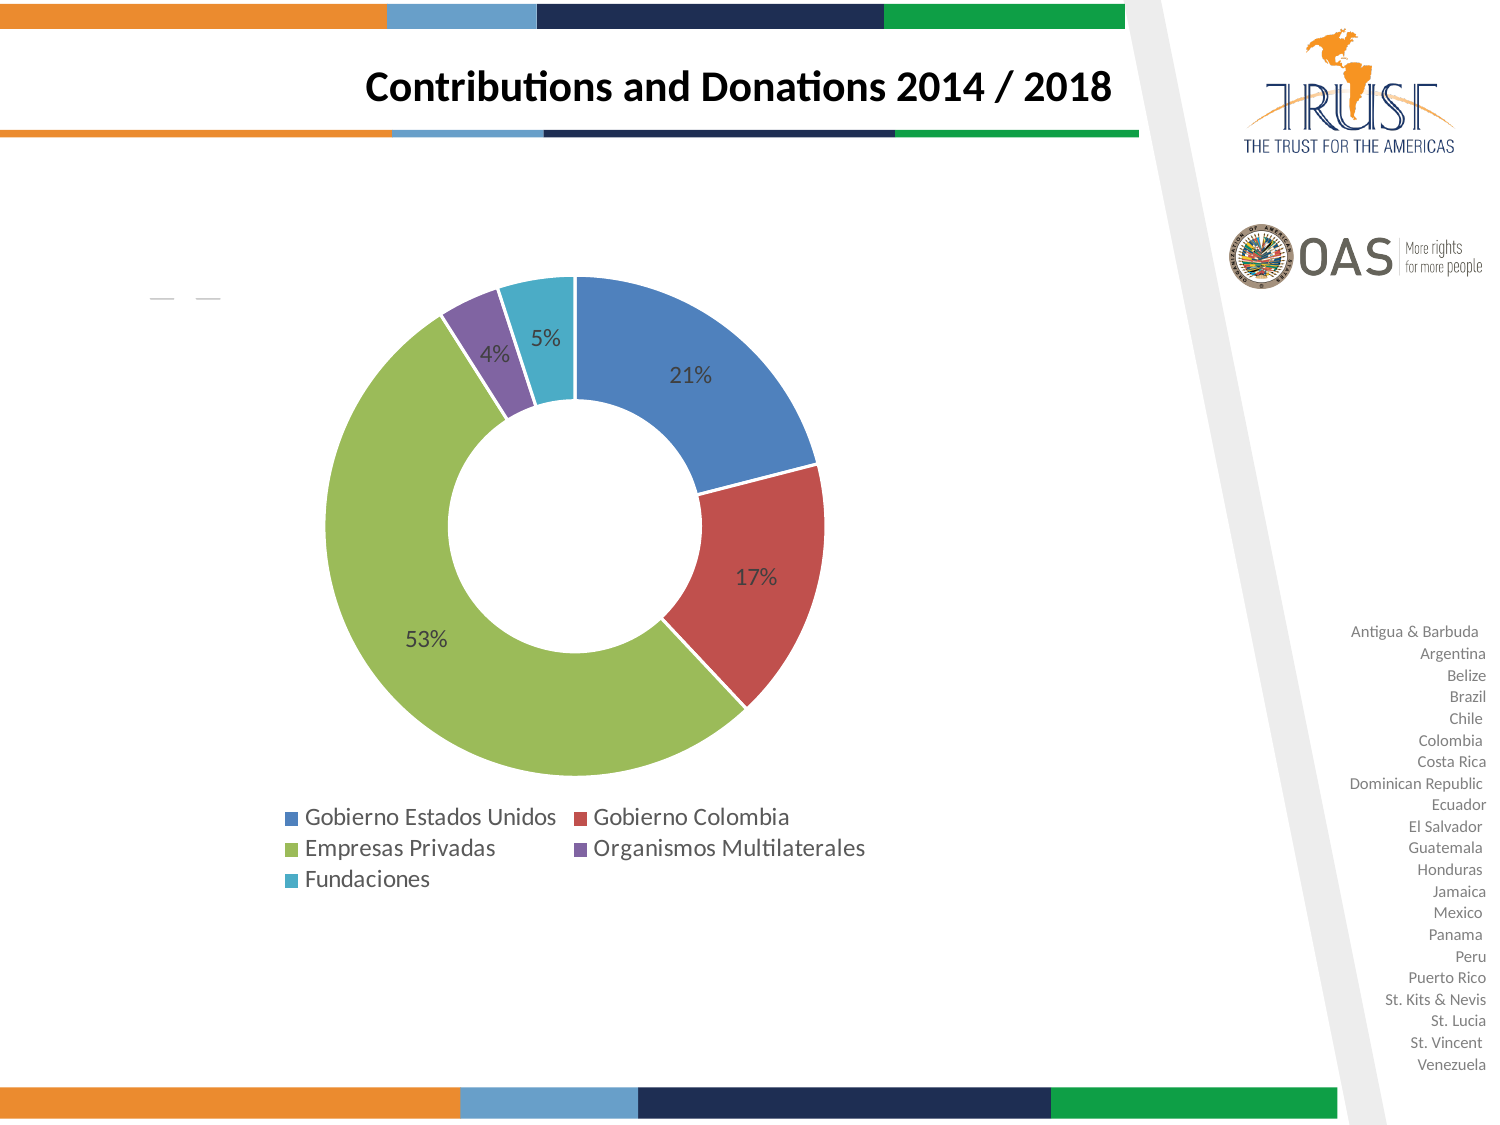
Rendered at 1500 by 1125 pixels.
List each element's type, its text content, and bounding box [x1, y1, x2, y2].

chart [112, 262, 1038, 901]
picture [1229, 224, 1482, 289]
text_box Contributions and Donations 2014 / 2018 [212, 56, 1113, 110]
picture [1244, 28, 1456, 153]
